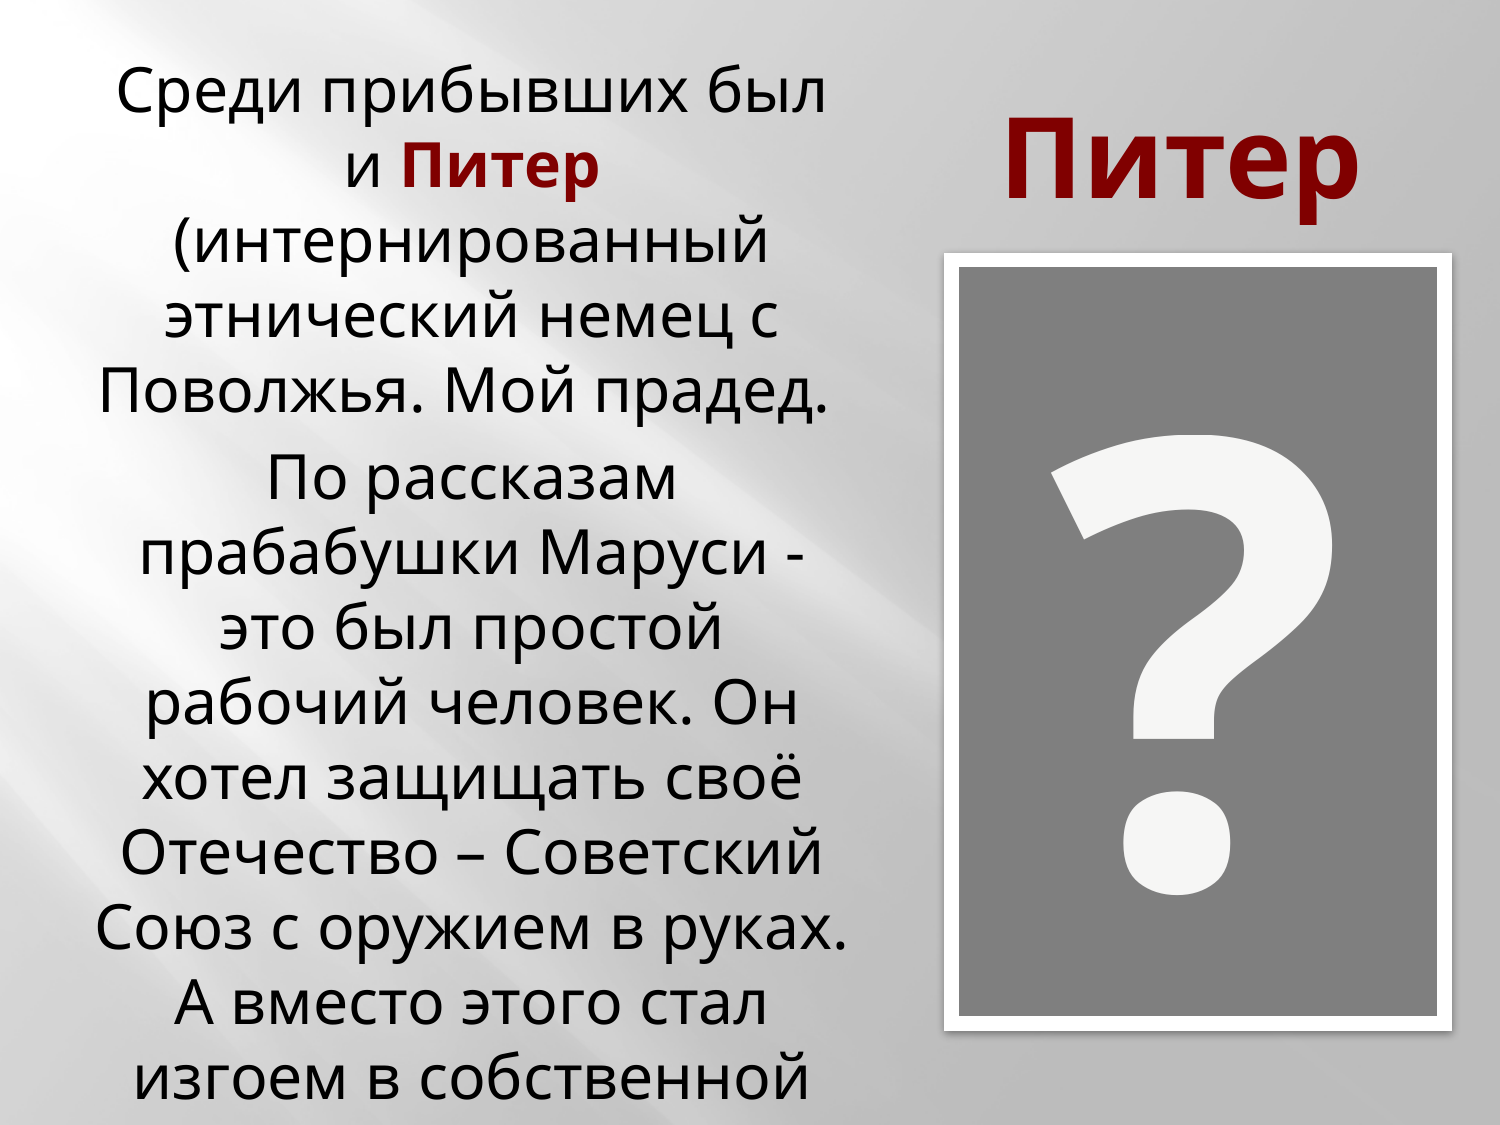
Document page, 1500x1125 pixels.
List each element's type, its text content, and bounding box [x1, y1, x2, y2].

picture [958, 266, 1438, 1017]
list Среди прибывших был и Питер (интернированный этнический немец с Поволжья. Мой прадед. По рассказам прабабушки Маруси - это был простой рабочий человек. Он хотел защищать своё Отечество – Советский Союз с оружием в руках. А вместо этого стал изгоем в собственной стране только за то, что был немцем по национальности. [76, 42, 869, 499]
title Питер [903, 78, 1459, 197]
text_box ? [972, 255, 1424, 266]
